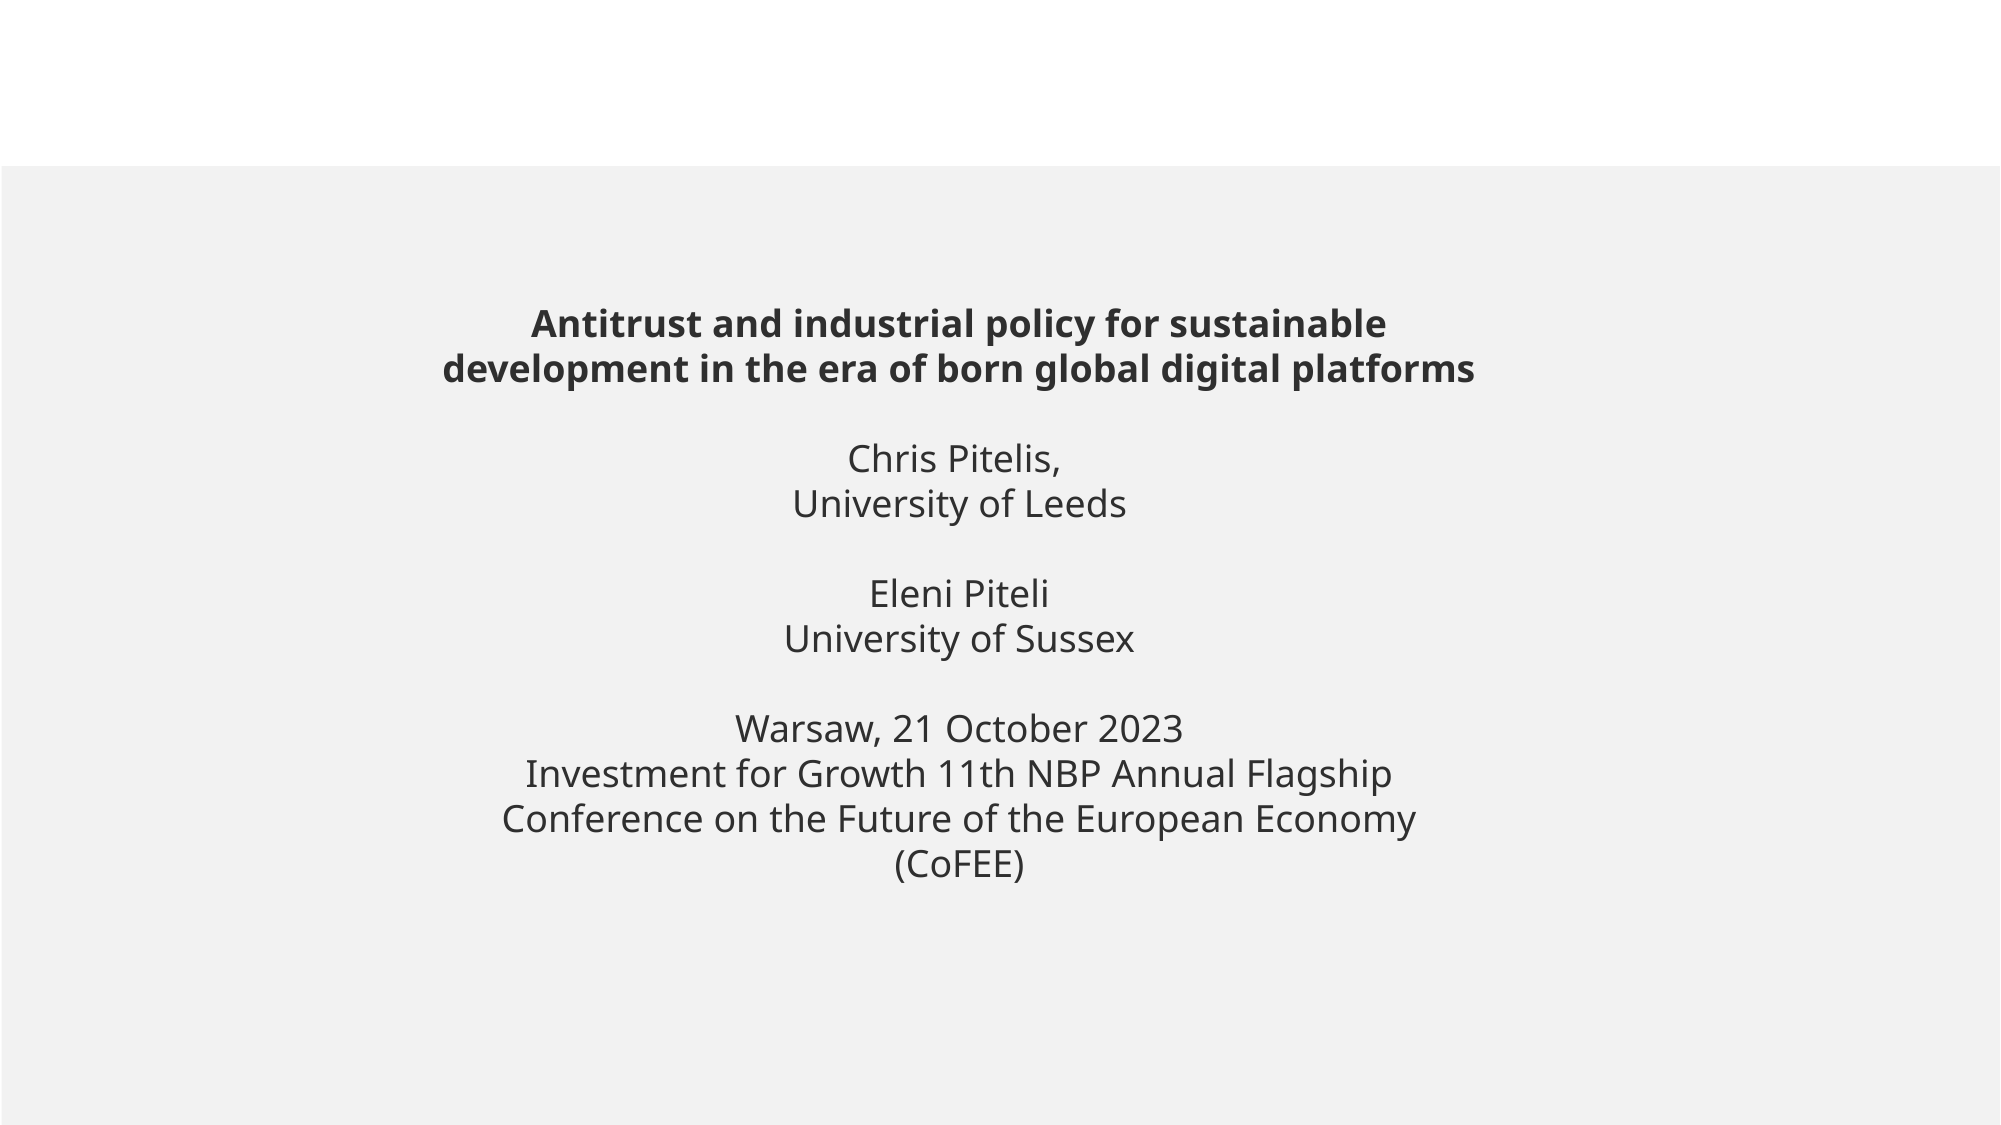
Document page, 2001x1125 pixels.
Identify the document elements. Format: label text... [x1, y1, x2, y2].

text_box [1, 165, 2000, 1125]
text_box Antitrust and industrial policy for sustainable development in the era of born global digital platforms Chris Pitelis, University of Leeds Eleni Piteli University of Sussex Warsaw, 21 October 2023 Investment for Growth 11th NBP Annual Flagship Conference on the Future of the European Economy (CoFEE) [423, 292, 1496, 893]
